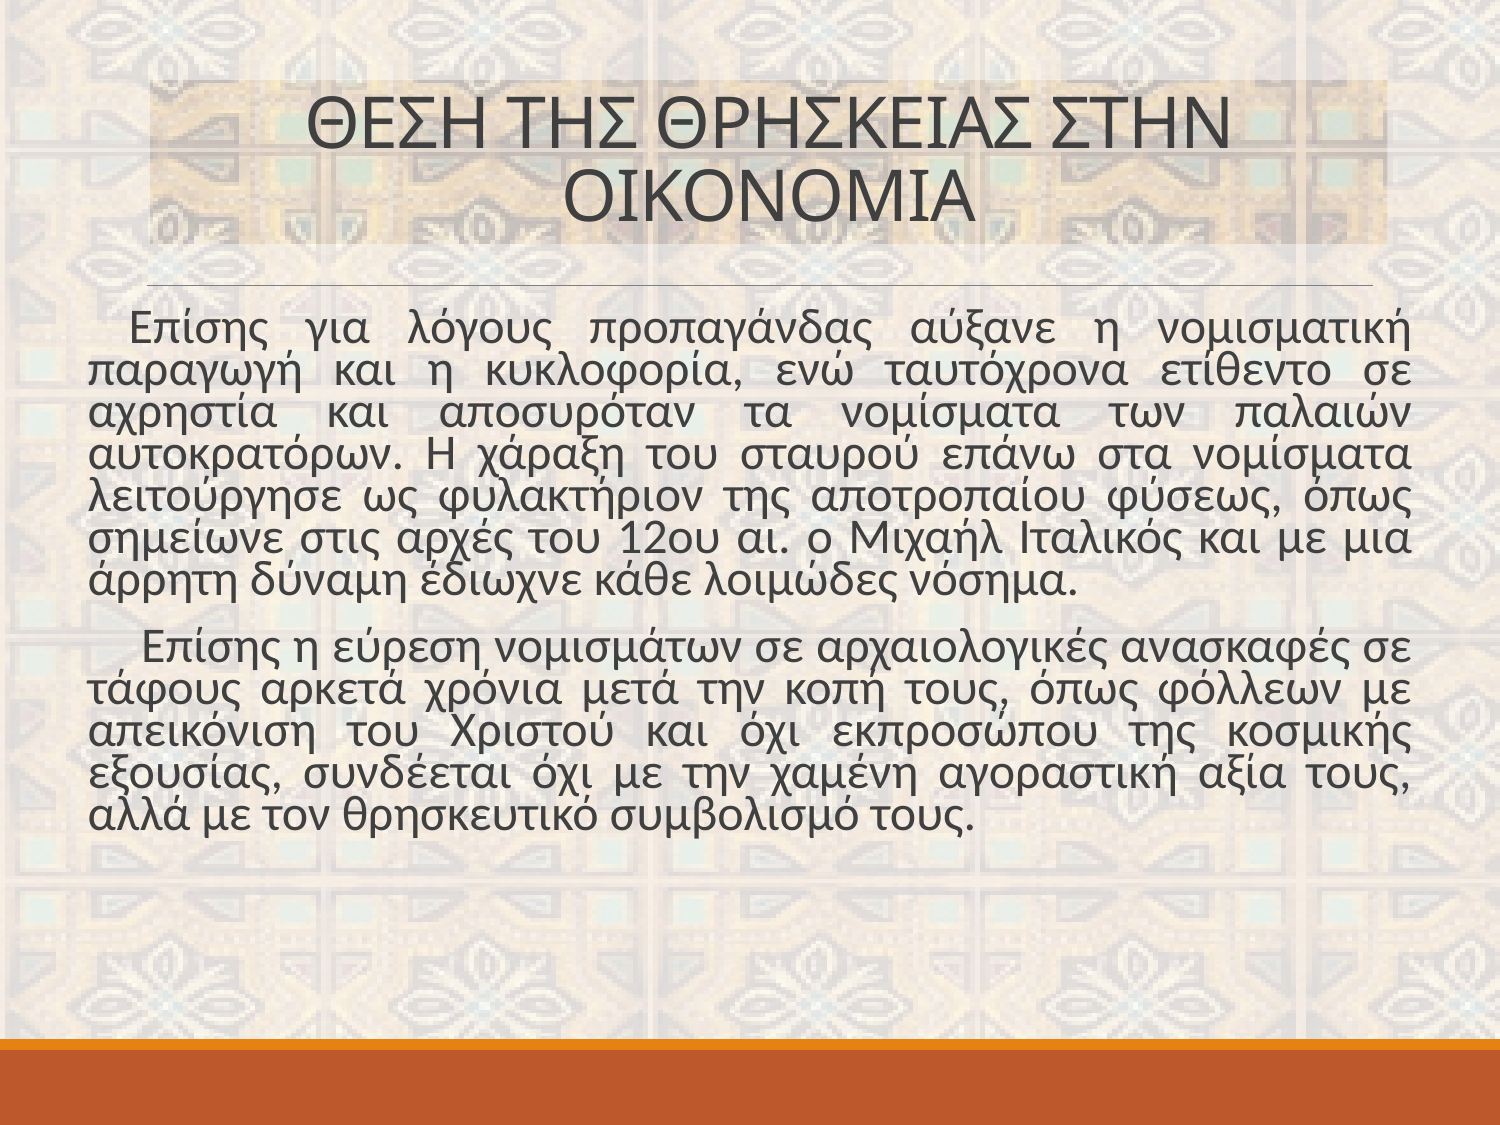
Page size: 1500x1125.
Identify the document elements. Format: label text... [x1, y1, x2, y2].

title ΘΕΣΗ ΤΗΣ ΘΡΗΣΚΕΙΑΣ ΣΤΗΝ ΟΙΚΟΝΟΜΙΑ [150, 80, 1388, 244]
list Επίσης για λόγους προπαγάνδας αύξανε η νομισματική παραγωγή και η κυκλοφορία, ενώ ταυτόχρονα ετίθεντο σε αχρηστία και αποσυρόταν τα νομίσματα των παλαιών αυτοκρατόρων. Η χάραξη του σταυρού επάνω στα νομίσματα λειτούργησε ως φυλακτήριον της αποτροπαίου φύσεως, όπως σημείωνε στις αρχές του 12ου αι. ο Μιχαήλ Ιταλικός και με μια άρρητη δύναμη έδιωχνε κάθε λοιμώδες νόσημα. Επίσης η εύρεση νομισμάτων σε αρχαιολογικές ανασκαφές σε τάφους αρκετά χρόνια μετά την κοπή τους, όπως φόλλεων με απεικόνιση του Χριστού και όχι εκπροσώπου της κοσμικής εξουσίας, συνδέεται όχι με την χαμένη αγοραστική αξία τους, αλλά με τον θρησκευτικό συμβολισμό τους. [87, 302, 1413, 963]
